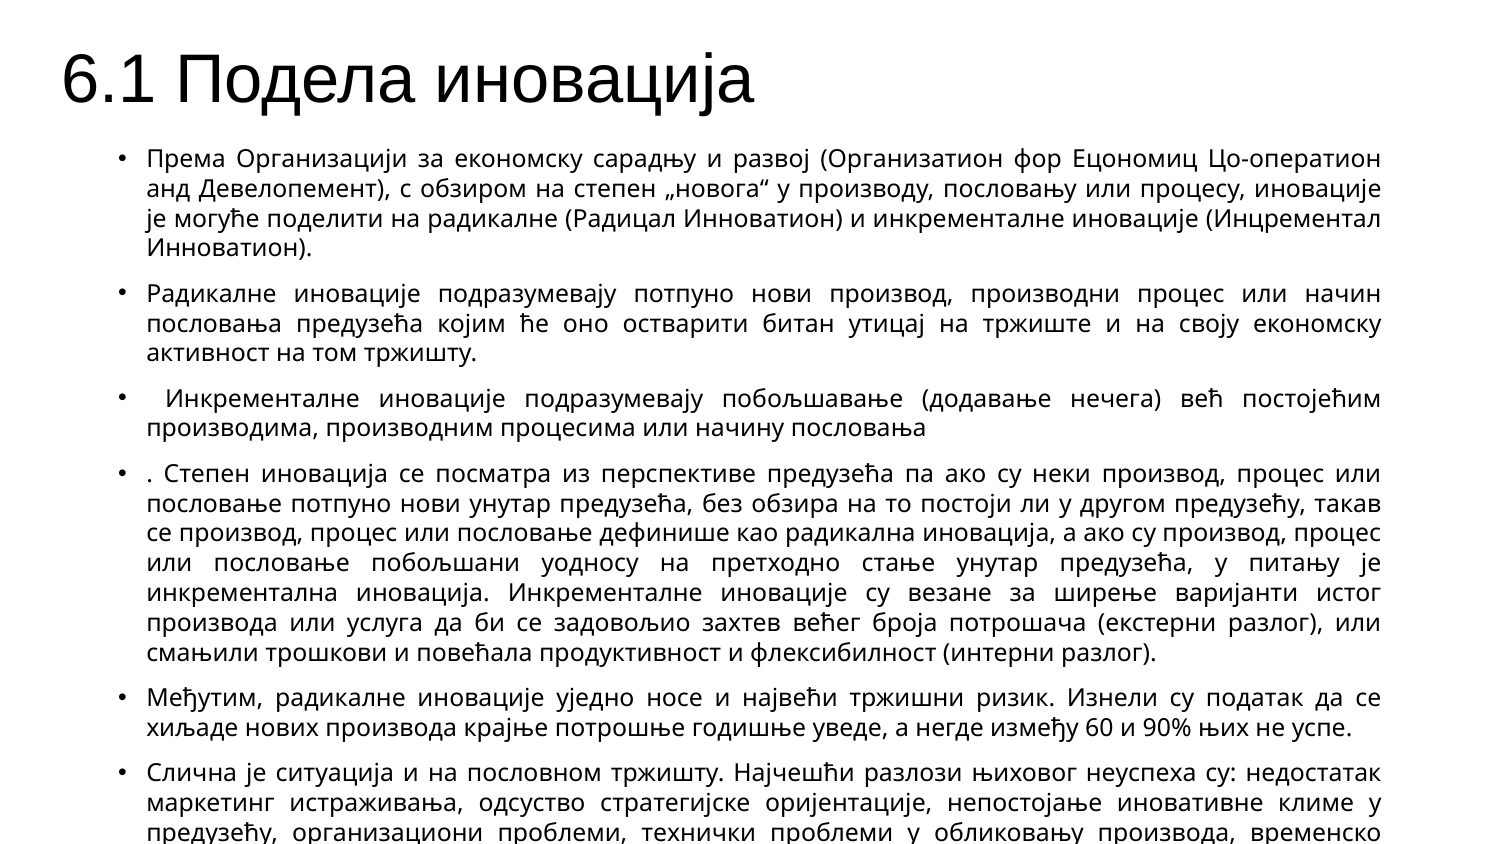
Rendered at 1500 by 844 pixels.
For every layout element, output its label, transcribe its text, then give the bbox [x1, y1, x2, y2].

list Према Организацији за економску сарадњу и развој (Организатион фор Ецономиц Цо-оператион анд Девелопемент), с обзиром на степен „новога“ у производу, пословању или процесу, иновације је могуће поделити на радикалне (Радицал Инноватион) и инкременталне иновације (Инцрементал Инноватион). Радикалне иновације подразумевају потпуно нови производ, производни процес или начин пословања предузећа којим ће оно остварити битан утицај на тржиште и на своју економску активност на том тржишту. Инкременталне иновације подразумевају побољшавање (додавање нечега) већ постојећим производима, производним процесима или начину пословања . Степен иновација се посматра из перспективе предузећа па ако су неки производ, процес или пословање потпуно нови унутар предузећа, без обзира на то постоји ли у другом предузећу, такав се производ, процес или пословање дефинише као радикална иновација, а ако су производ, процес или пословање побољшани уодносу на претходно стање унутар предузећа, у питању је инкрементална иновација. Инкременталне иновације су везане за ширење варијанти истог производа или услуга да би се задовољио захтев већег броја потрошача (екстерни разлог), или смањили трошкови и повећала продуктивност и флексибилност (интерни разлог). Међутим, радикалне иновације уједно носе и највећи тржишни ризик. Изнели су податак да се хиљаде нових производа крајње потрошње годишње уведе, а негде између 60 и 90% њих не успе. Слична је ситуација и на пословном тржишту. Најчешћи разлози њиховог неуспеха су: недостатак маркетинг истраживања, одсуство стратегијске оријентације, непостојање иновативне климе у предузећу, организациони проблеми, технички проблеми у обликовању производа, временско усклађивање развоја и комерцијализације производа, динамика потреба и захтева потрошача [103, 135, 1397, 844]
title 6.1 Подела иновација [46, 24, 1329, 136]
